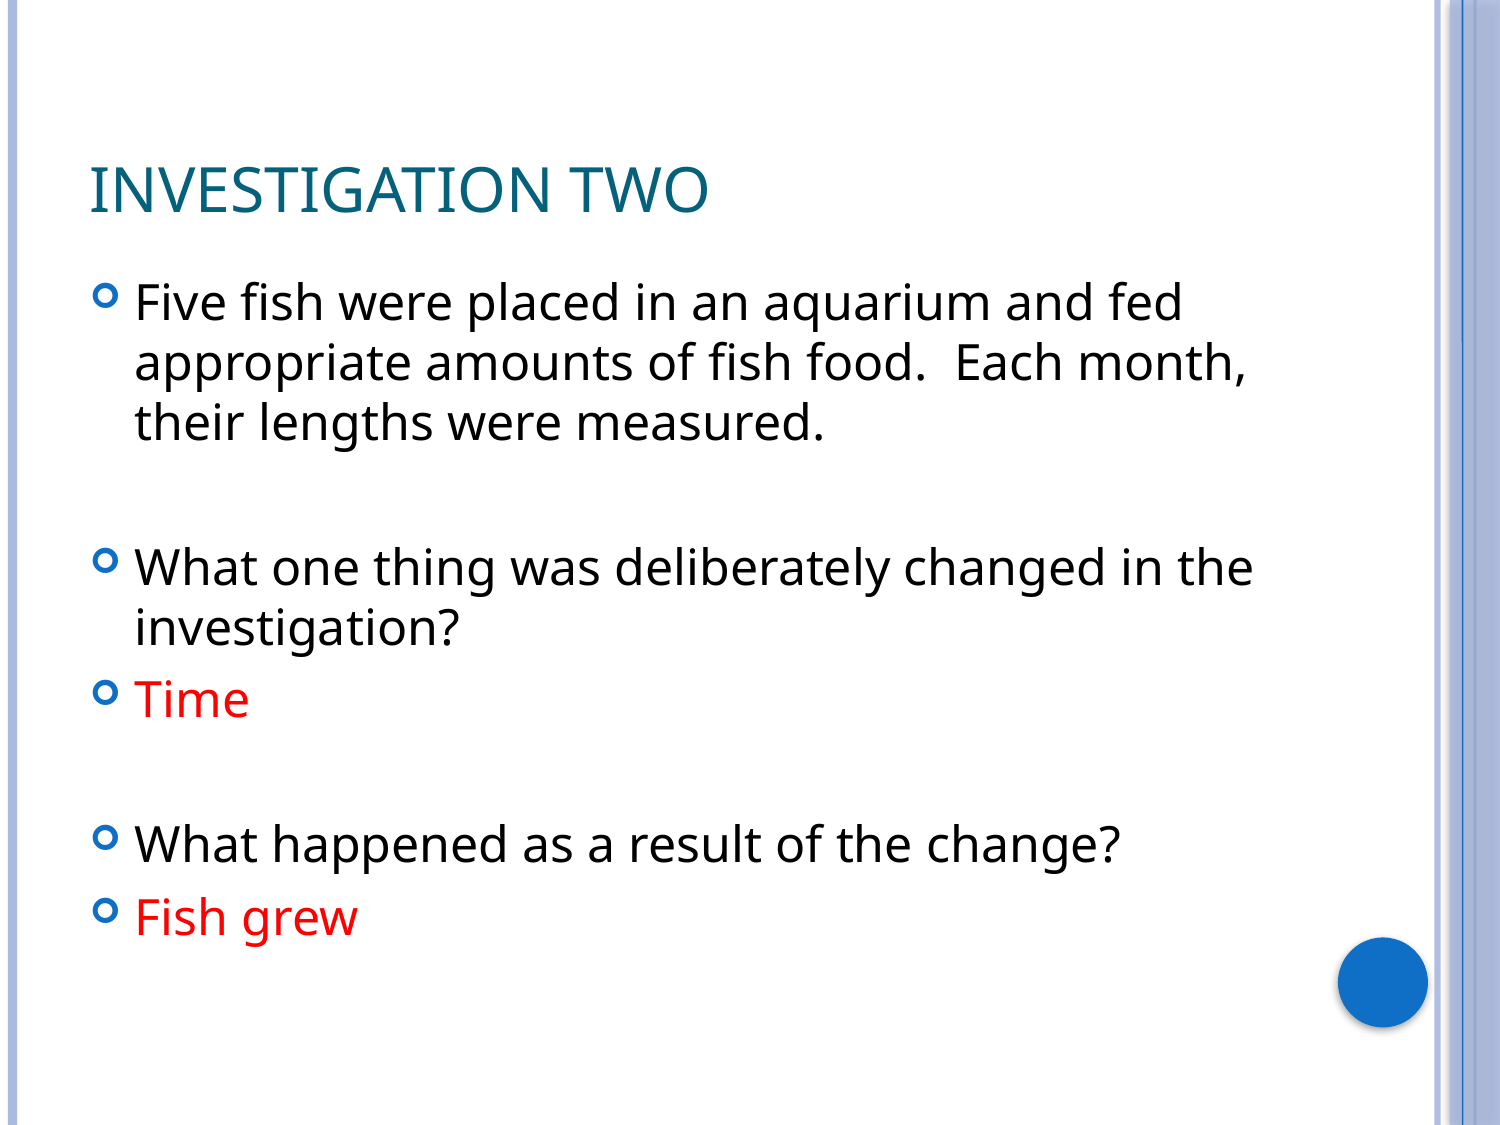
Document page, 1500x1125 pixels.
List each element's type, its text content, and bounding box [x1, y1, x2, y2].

list Five fish were placed in an aquarium and fed appropriate amounts of fish food. Each month, their lengths were measured. What one thing was deliberately changed in the investigation? Time What happened as a result of the change? Fish grew [75, 262, 1300, 1062]
title Investigation Two [75, 45, 1300, 233]
